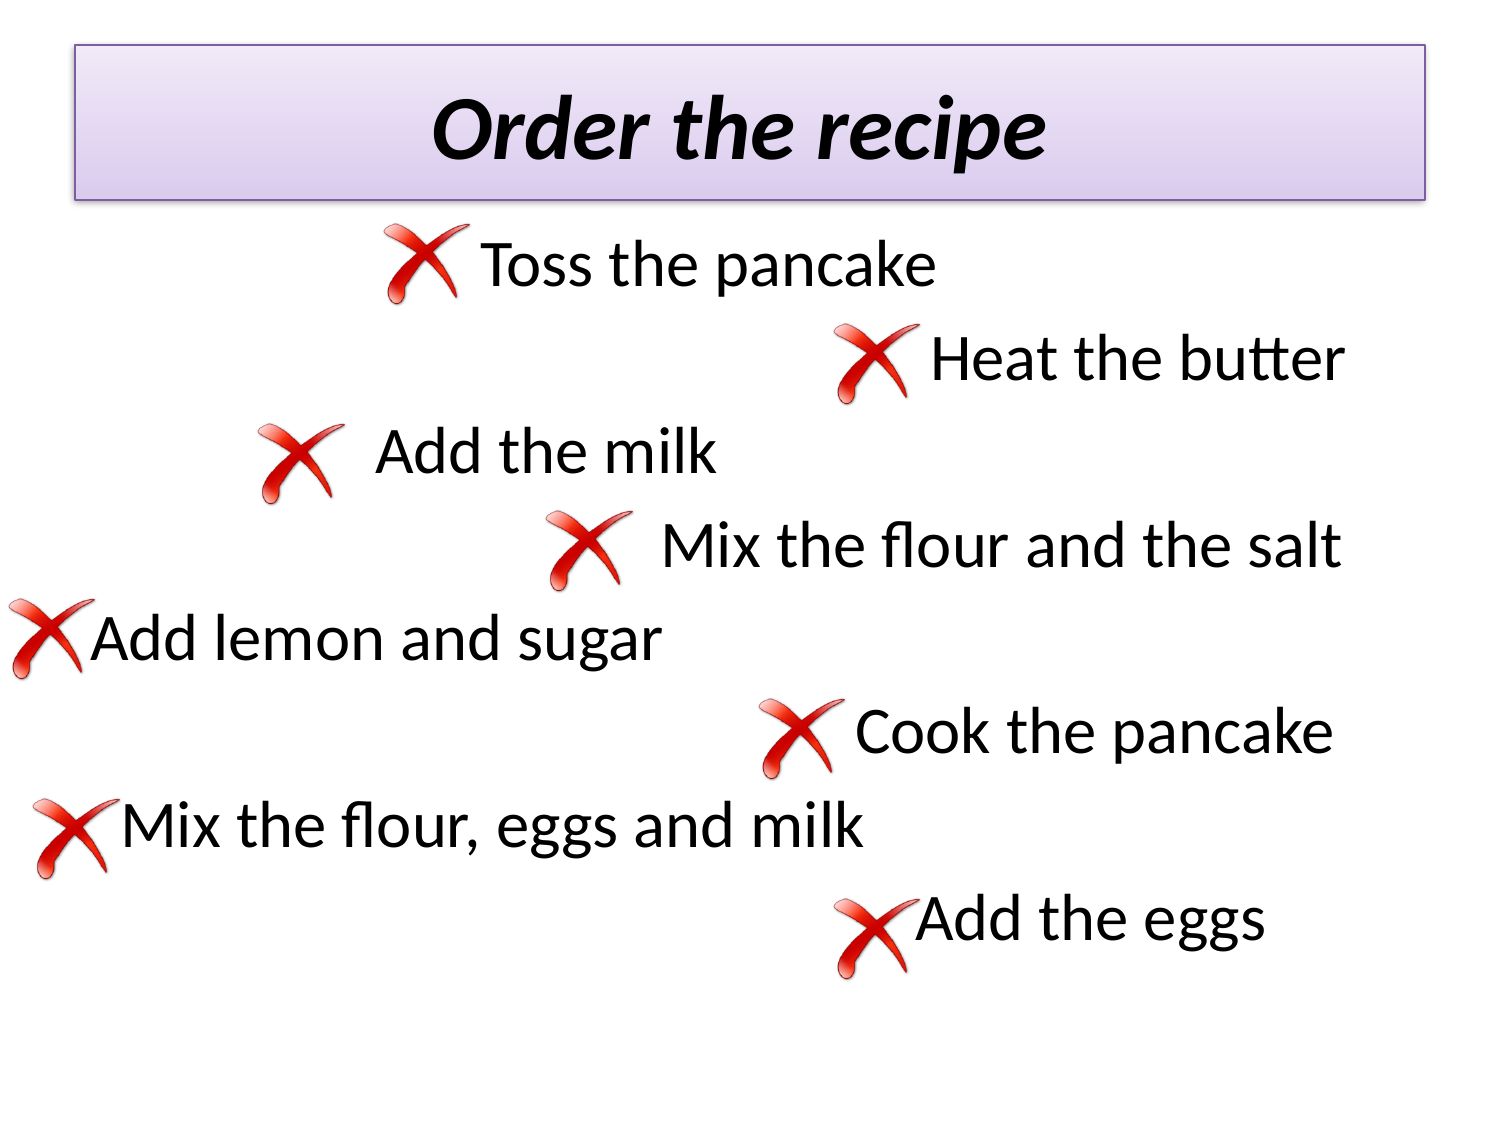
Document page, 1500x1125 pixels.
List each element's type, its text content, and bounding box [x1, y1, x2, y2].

list Toss the pancake Heat the butter Add the milk Mix the flour and the salt Add lemon and sugar Cook the pancake Mix the flour, eggs and milk Add the eggs [75, 212, 1425, 1005]
picture [374, 212, 476, 313]
picture [24, 787, 126, 888]
picture [749, 687, 851, 788]
picture [0, 587, 101, 688]
picture [249, 412, 351, 513]
picture [537, 499, 638, 601]
picture [824, 312, 926, 413]
title Order the recipe [74, 44, 1426, 201]
picture [824, 887, 926, 988]
